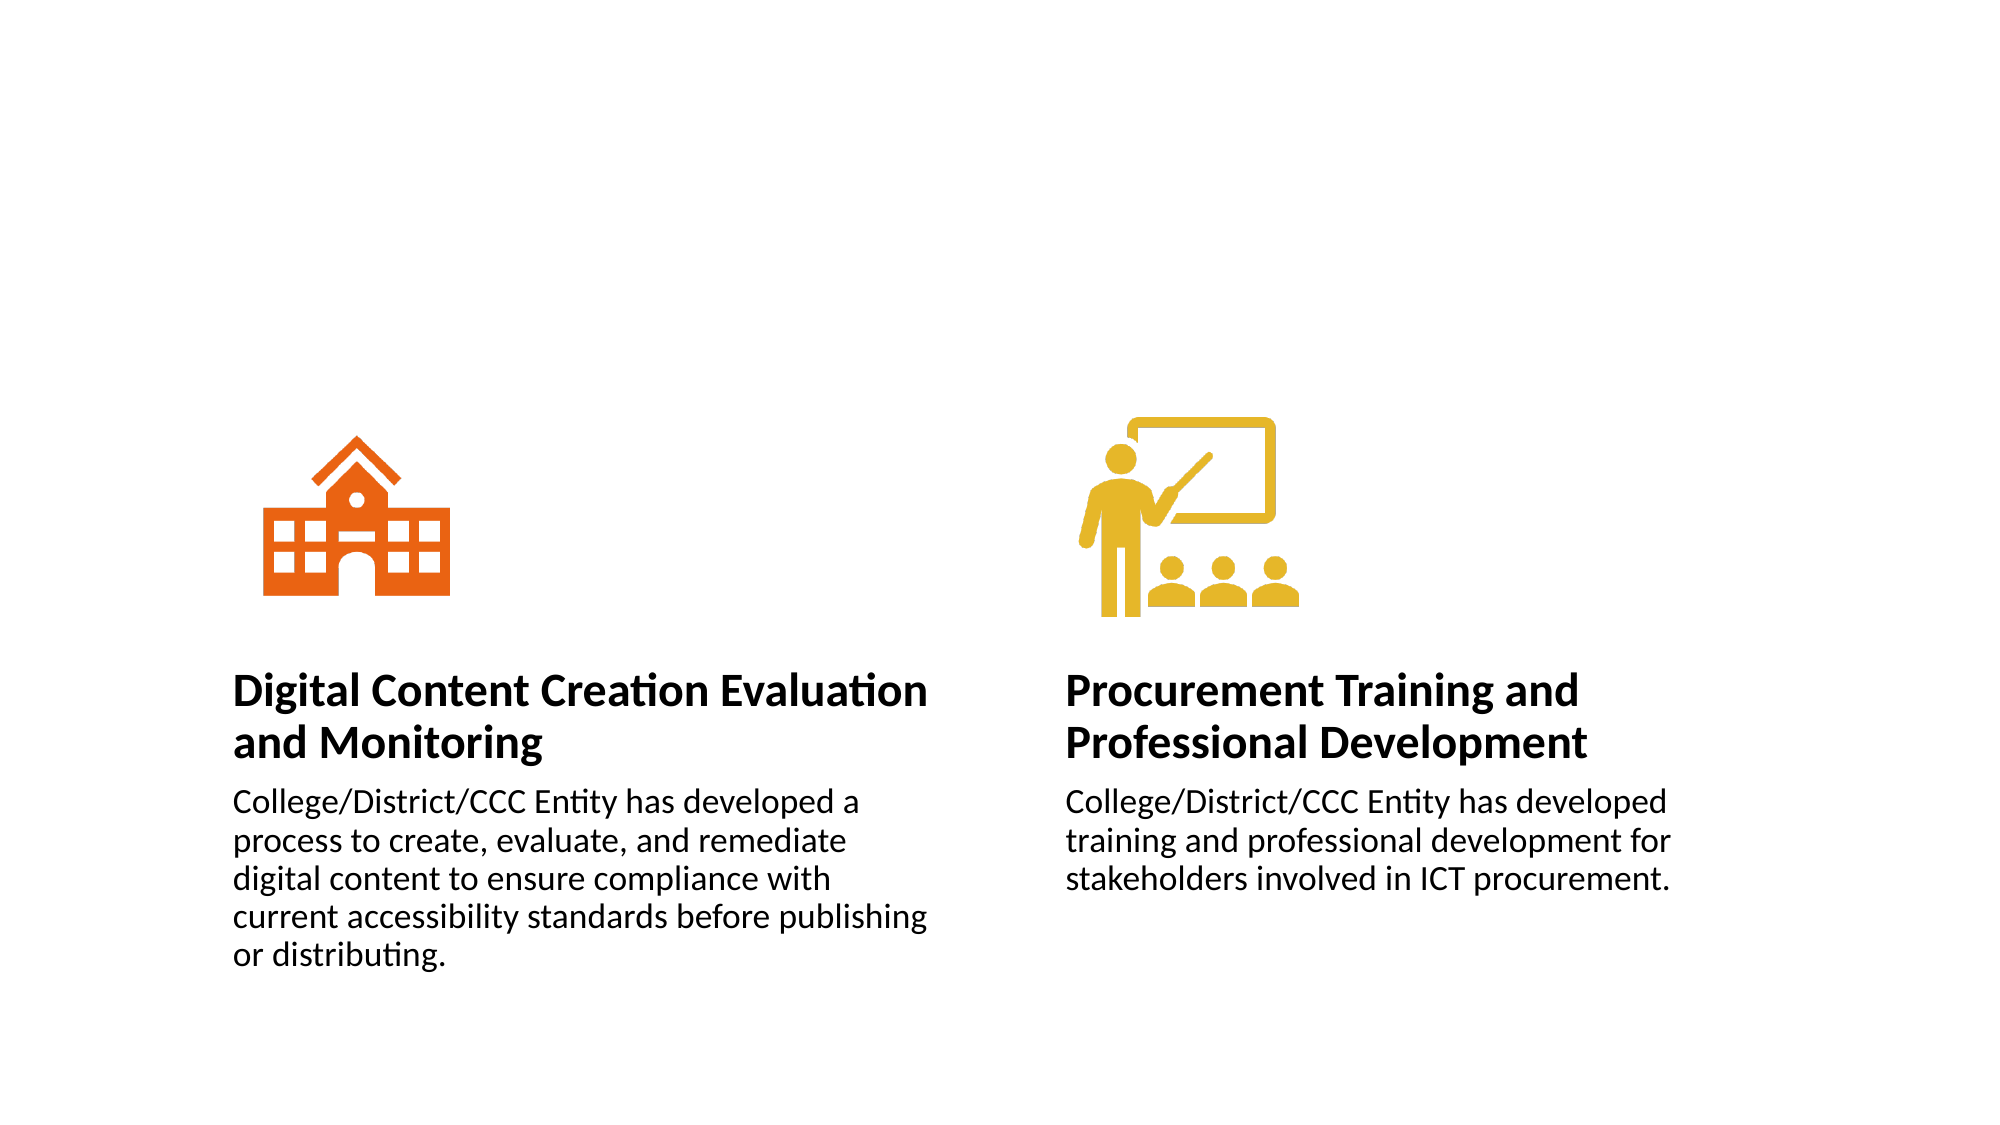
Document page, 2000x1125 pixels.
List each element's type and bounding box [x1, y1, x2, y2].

text_box [38, 352, 1969, 1020]
